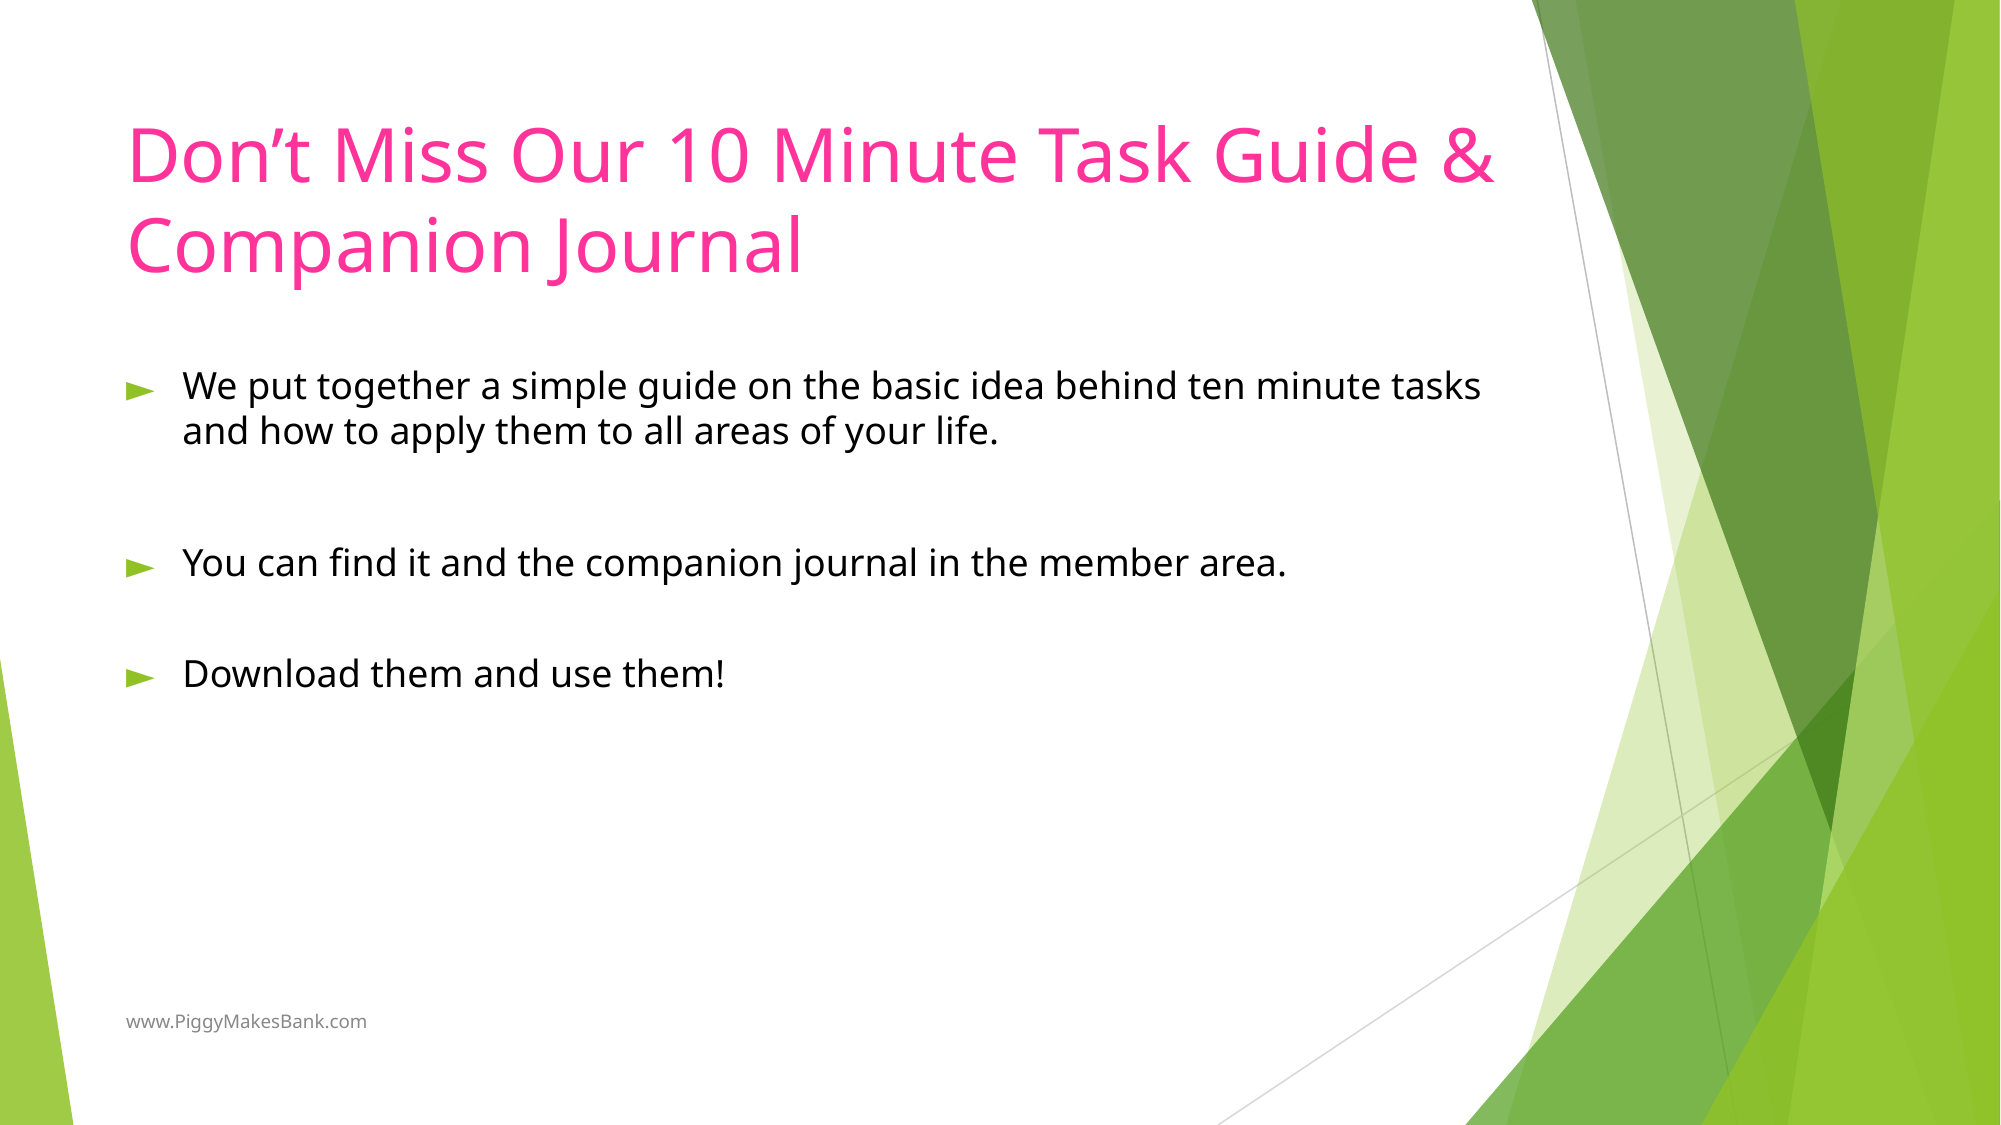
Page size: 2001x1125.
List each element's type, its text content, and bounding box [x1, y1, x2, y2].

footer www.PiggyMakesBank.com [111, 991, 1145, 1051]
list We put together a simple guide on the basic idea behind ten minute tasks and how to apply them to all areas of your life. You can find it and the companion journal in the member area. Download them and use them! [111, 354, 1522, 992]
title Don’t Miss Our 10 Minute Task Guide & Companion Journal [111, 99, 1522, 317]
